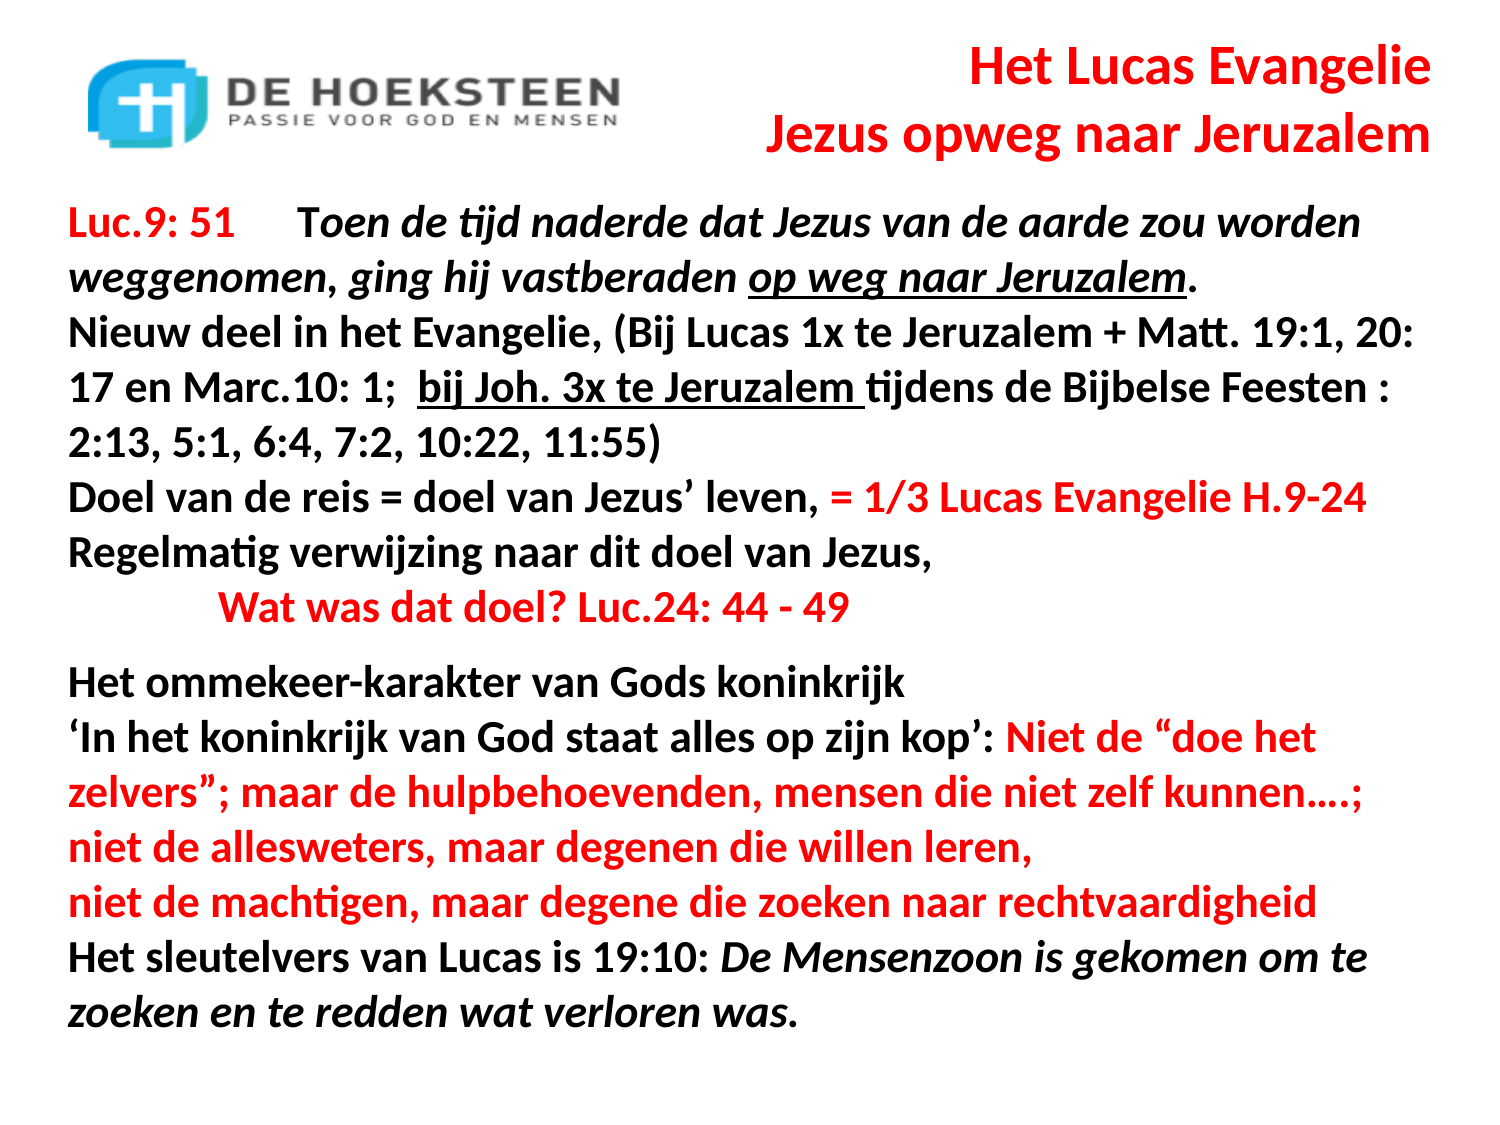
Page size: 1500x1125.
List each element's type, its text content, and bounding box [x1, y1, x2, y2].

title Het Lucas Evangelie Jezus opweg naar Jeruzalem [633, 19, 1447, 173]
picture [88, 30, 634, 185]
text_box Luc.9: 51 Toen de tijd naderde dat ​Jezus​ van de aarde zou worden weggenomen, ging hij vastberaden op ​weg​ ​naar ​Jeruzalem. Nieuw deel in het Evangelie, (Bij Lucas 1x te Jeruzalem + Matt. 19:1, 20: 17 en Marc.10: 1; bij Joh. 3x te Jeruzalem tijdens de Bijbelse Feesten : 2:13, 5:1, 6:4, 7:2, 10:22, 11:55) Doel van de reis = doel van Jezus’ leven, = 1/3 Lucas Evangelie H.9-24 Regelmatig verwijzing naar dit doel van Jezus, Wat was dat doel? Luc.24: 44 - 49 Het ommekeer-karakter van Gods koninkrijk ‘In het koninkrijk van God staat alles op zijn kop’: Niet de “doe het zelvers”; maar de hulpbehoevenden, mensen die niet zelf kunnen….; niet de allesweters, maar degenen die willen leren, niet de machtigen, maar degene die zoeken naar rechtvaardigheid Het sleutelvers van Lucas is 19:10: De Mensenzoon is gekomen om te zoeken en te redden wat verloren was. [53, 184, 1447, 1044]
subtitle [41, 196, 1459, 1059]
